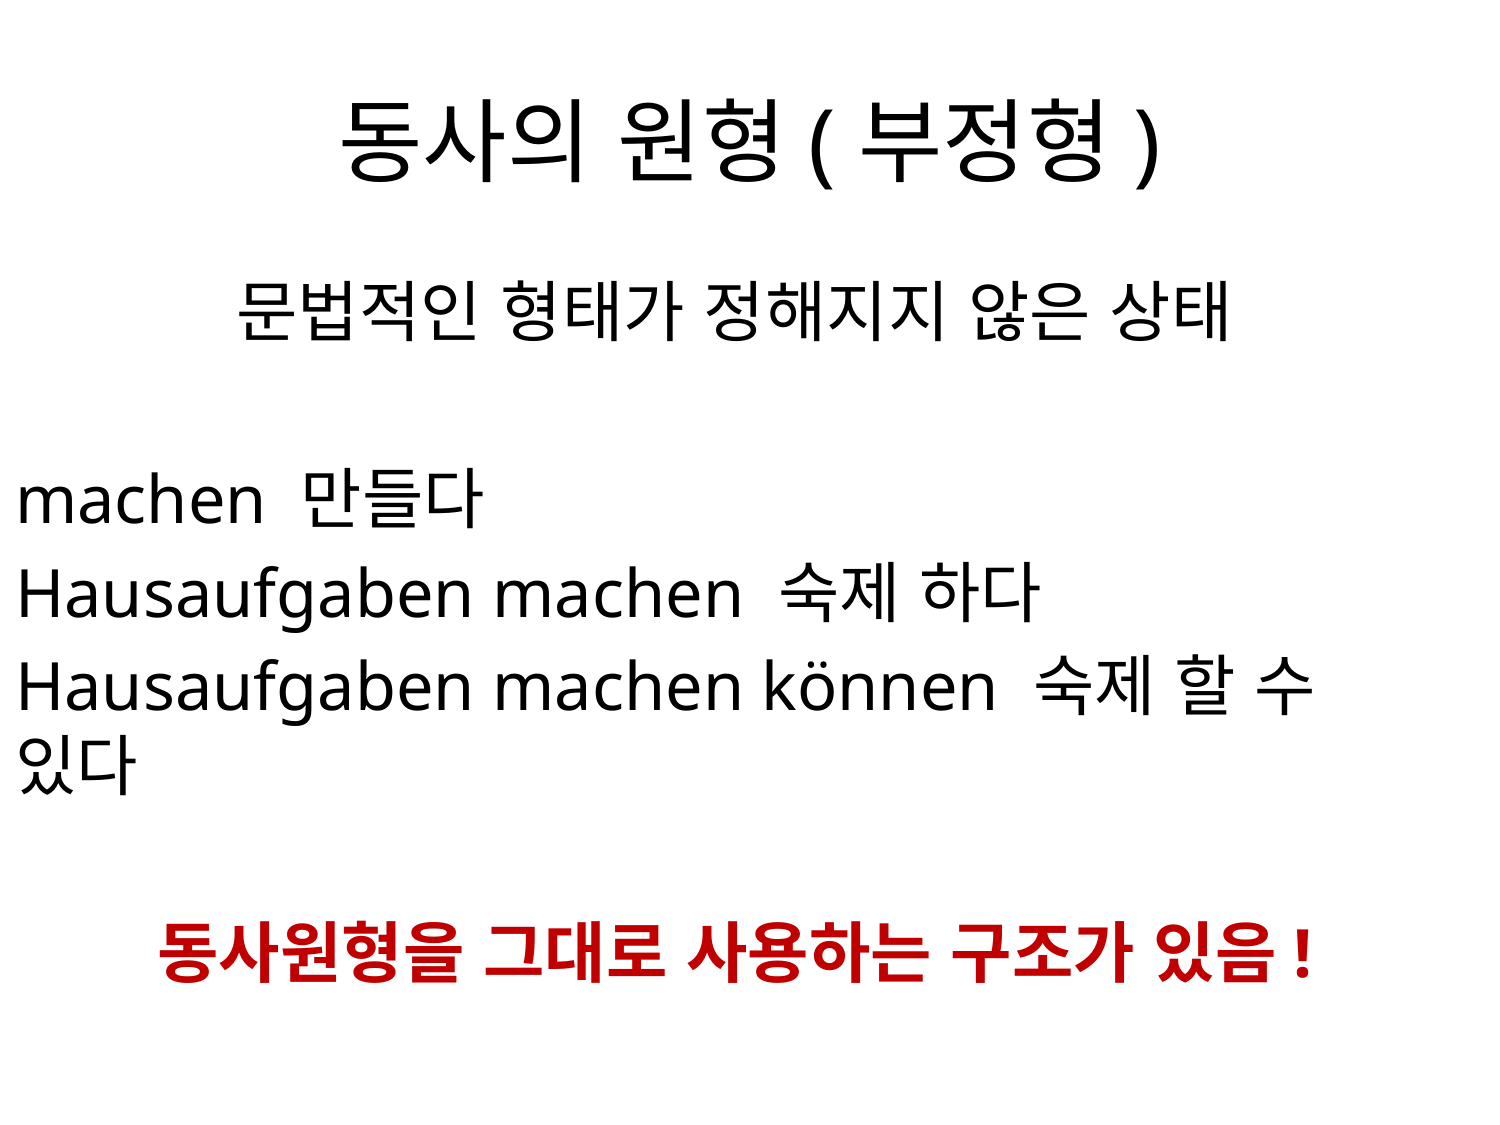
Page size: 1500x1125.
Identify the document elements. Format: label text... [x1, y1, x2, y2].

title 동사의 원형(부정형) [75, 45, 1425, 233]
list 문법적인 형태가 정해지지 않은 상태 machen 만들다 Hausaufgaben machen 숙제 하다 Hausaufgaben machen können 숙제 할 수 있다 동사원형을 그대로 사용하는 구조가 있음! [0, 262, 1471, 1005]
